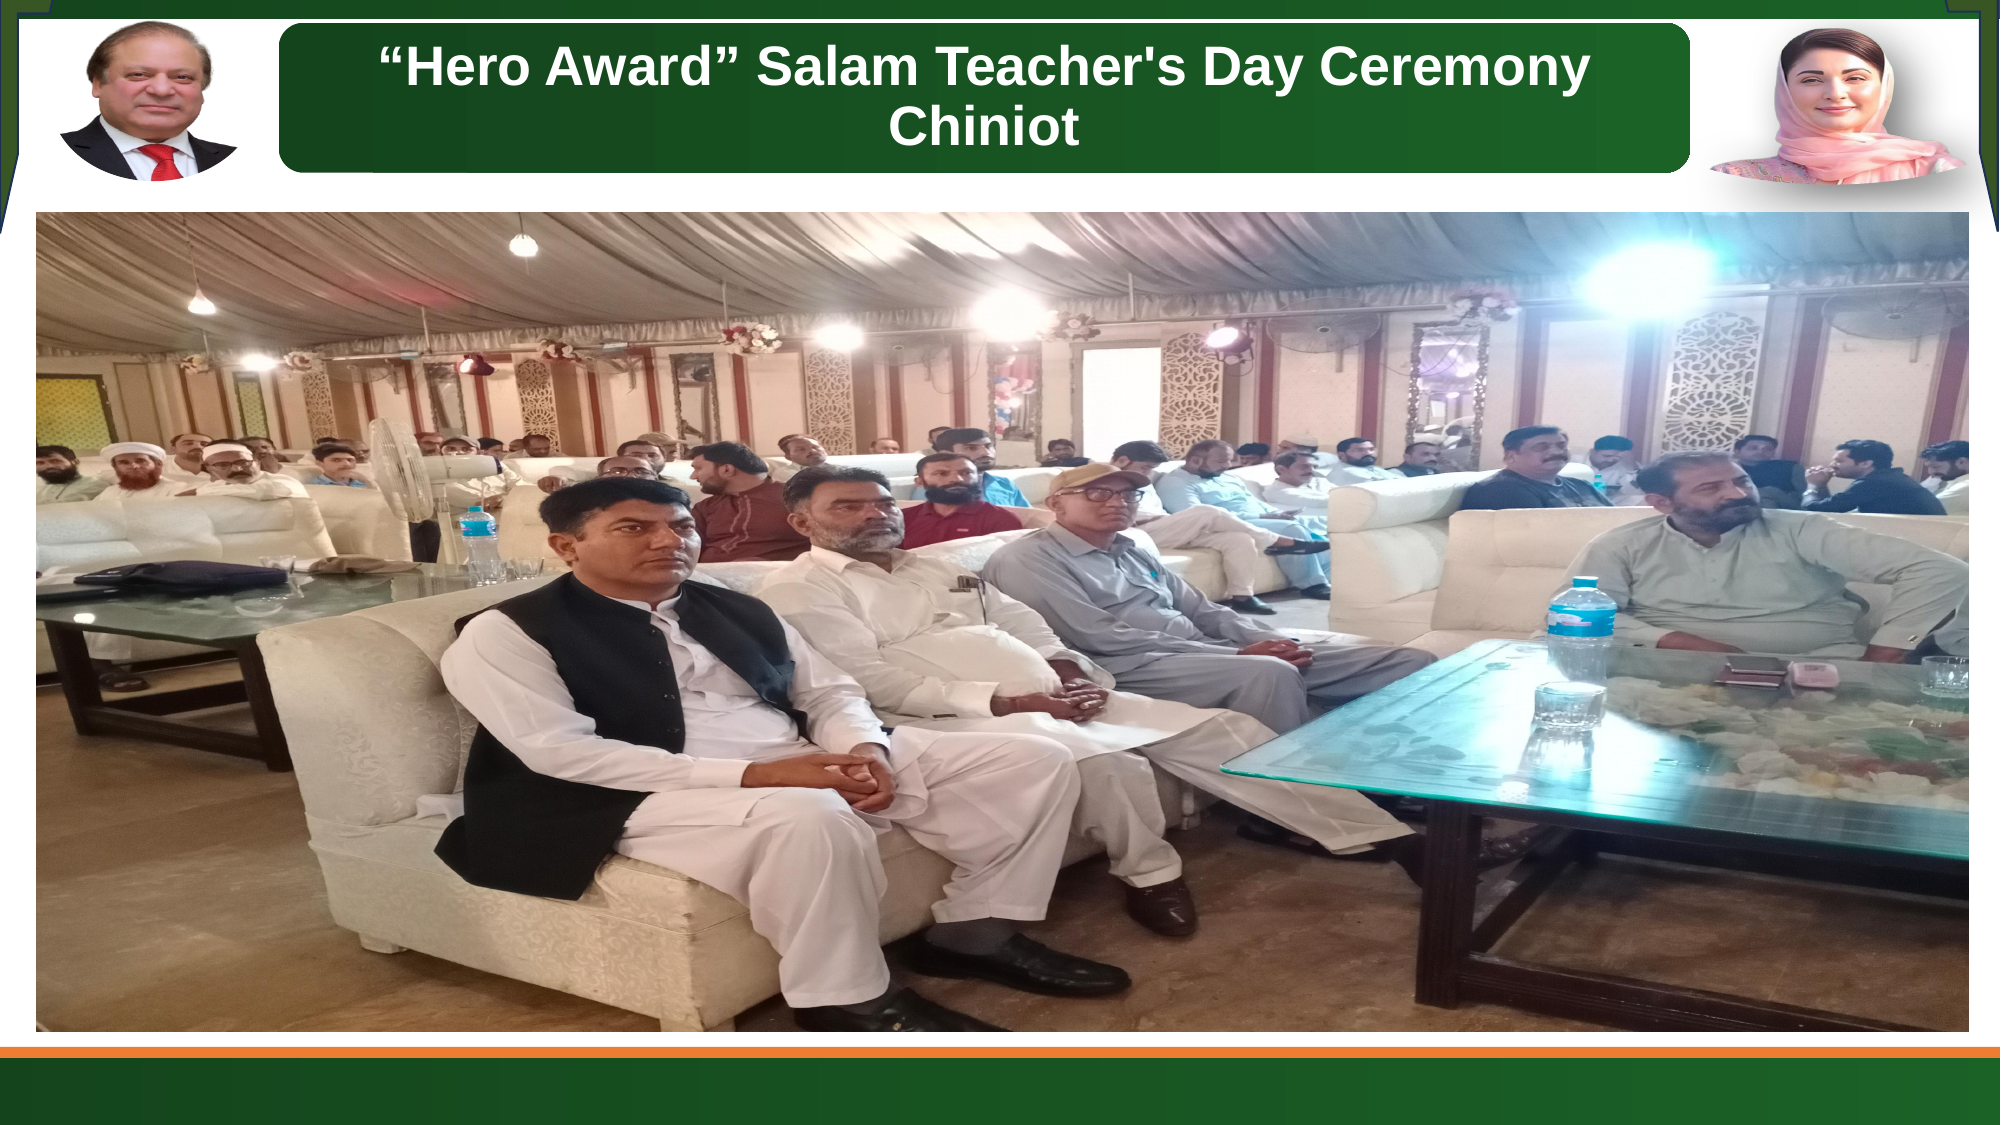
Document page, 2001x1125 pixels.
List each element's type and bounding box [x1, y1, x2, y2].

text_box [0, 1046, 2000, 1058]
picture [36, 211, 1969, 1032]
text_box [0, 1058, 2000, 1125]
text_box [0, 0, 2000, 234]
